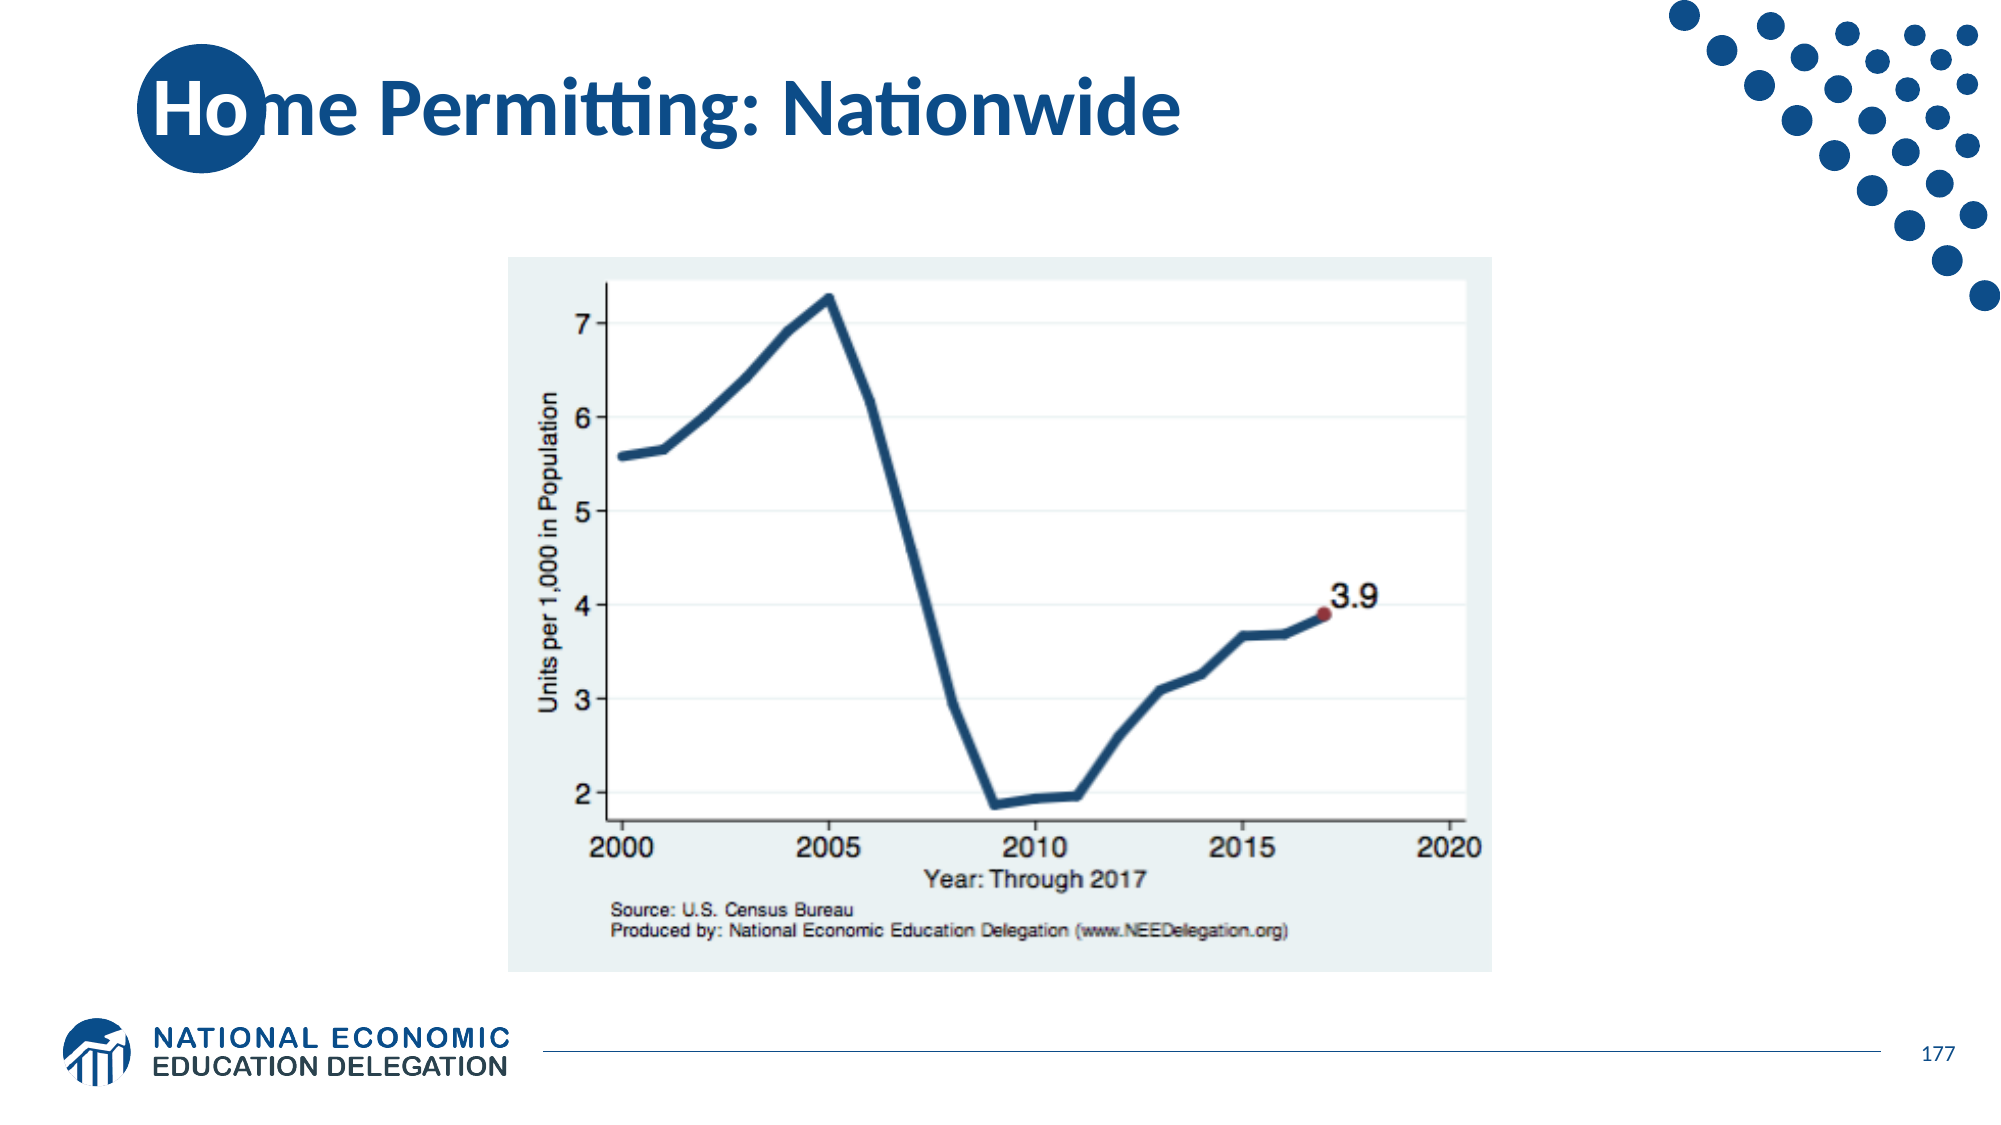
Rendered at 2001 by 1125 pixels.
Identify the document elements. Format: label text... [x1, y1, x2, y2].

slide_number 177 [1521, 1022, 1972, 1082]
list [508, 257, 1492, 972]
picture [55, 1013, 520, 1091]
title Home Permitting: Nationwide [137, 0, 1863, 218]
